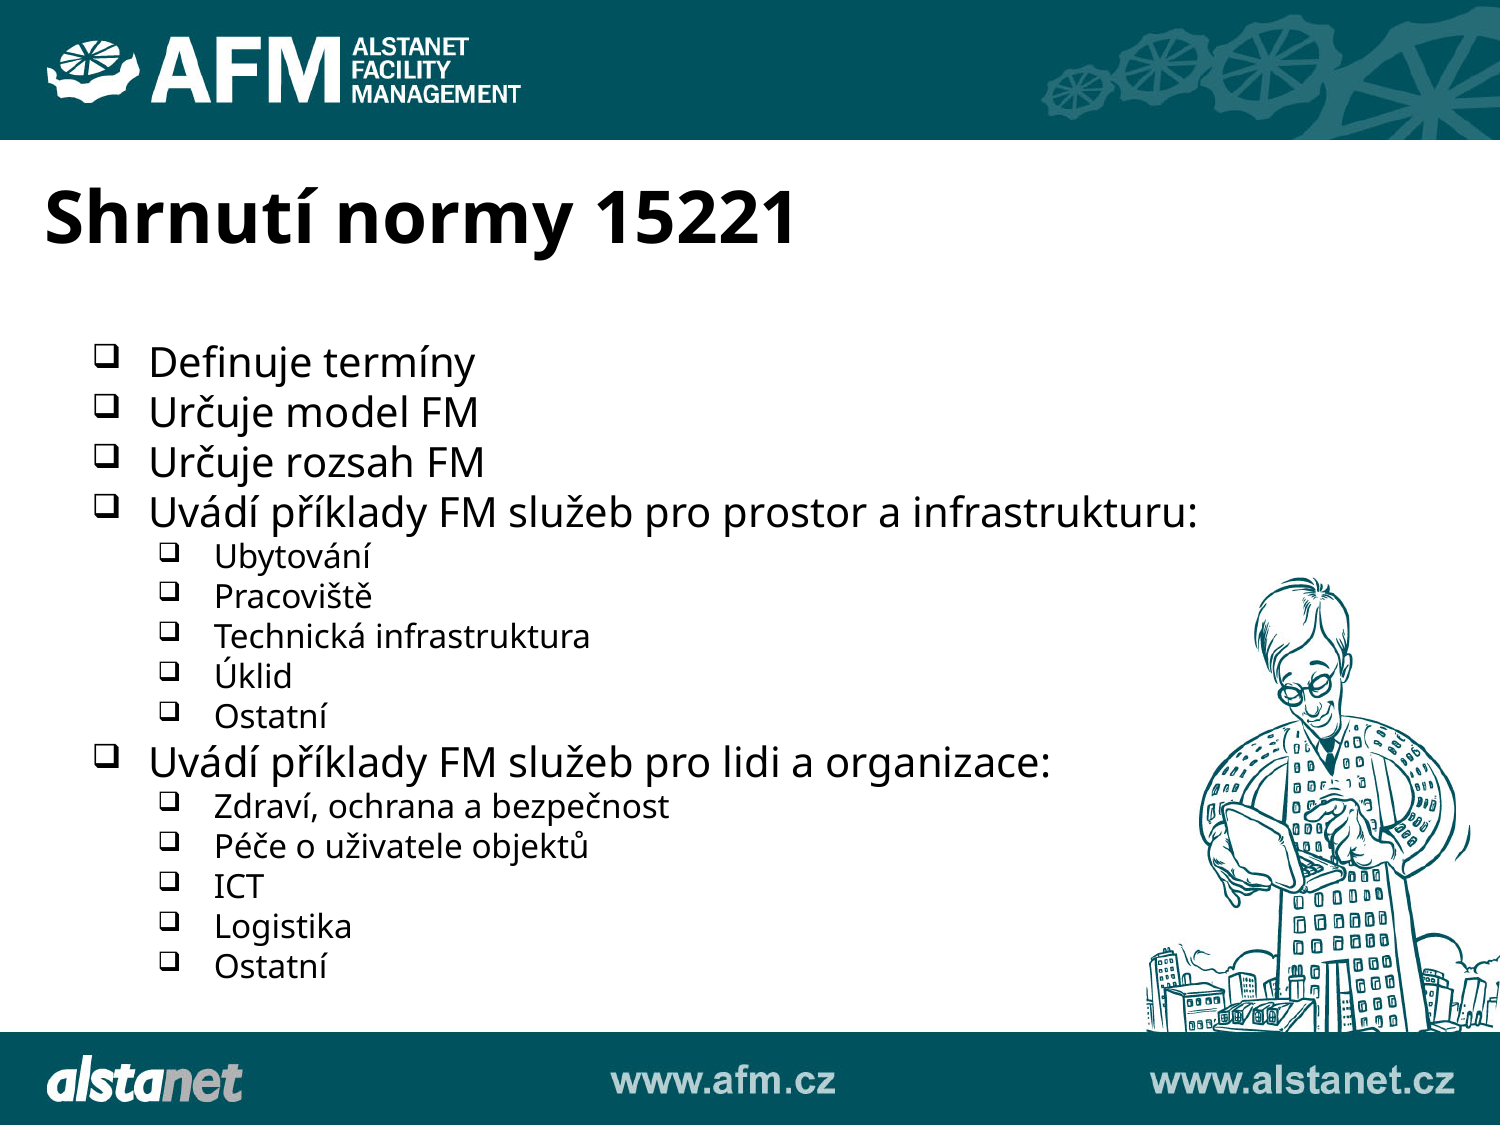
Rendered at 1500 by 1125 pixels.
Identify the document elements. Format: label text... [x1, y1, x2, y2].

picture [0, 0, 1500, 1125]
list Definuje termíny Určuje model FM Určuje rozsah FM Uvádí příklady FM služeb pro prostor a infrastrukturu: Ubytování Pracoviště Technická infrastruktura Úklid Ostatní Uvádí příklady FM služeb pro lidi a organizace: Zdraví, ochrana a bezpečnost Péče o uživatele objektů ICT Logistika Ostatní [76, 327, 1466, 1012]
text_box Shrnutí normy 15221 [29, 160, 1500, 268]
